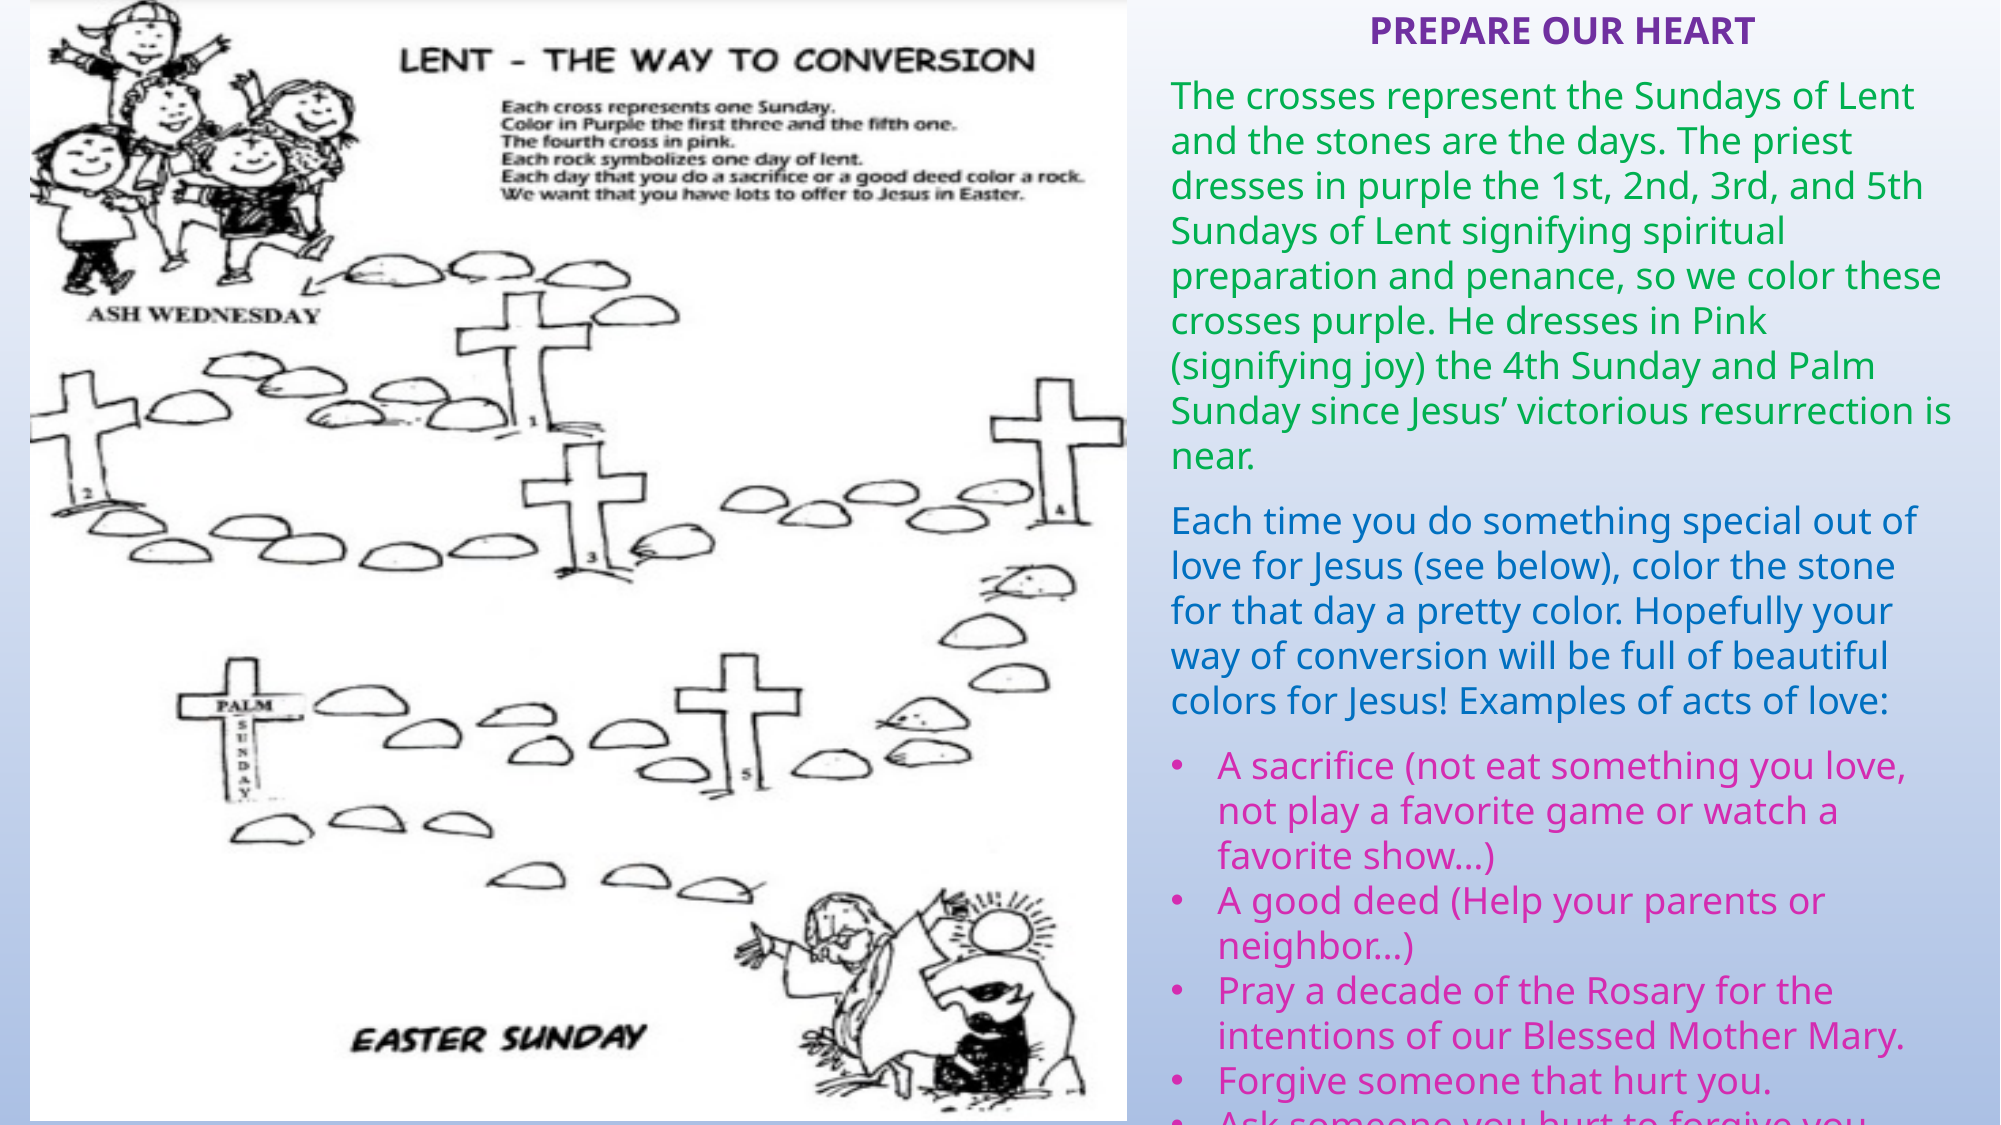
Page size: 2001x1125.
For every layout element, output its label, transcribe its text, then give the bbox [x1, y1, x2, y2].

picture [30, 0, 1127, 1121]
text_box PREPARE OUR HEART The crosses represent the Sundays of Lent and the stones are the days. The priest dresses in purple the 1st, 2nd, 3rd, and 5th Sundays of Lent signifying spiritual preparation and penance, so we color these crosses purple. He dresses in Pink (signifying joy) the 4th Sunday and Palm Sunday since Jesus’ victorious resurrection is near. Each time you do something special out of love for Jesus (see below), color the stone for that day a pretty color. Hopefully your way of conversion will be full of beautiful colors for Jesus! Examples of acts of love: A sacrifice (not eat something you love, not play a favorite game or watch a favorite show…) A good deed (Help your parents or neighbor…) Pray a decade of the Rosary for the intentions of our Blessed Mother Mary. Forgive someone that hurt you. Ask someone you hurt to forgive you. [1155, 0, 1970, 1125]
